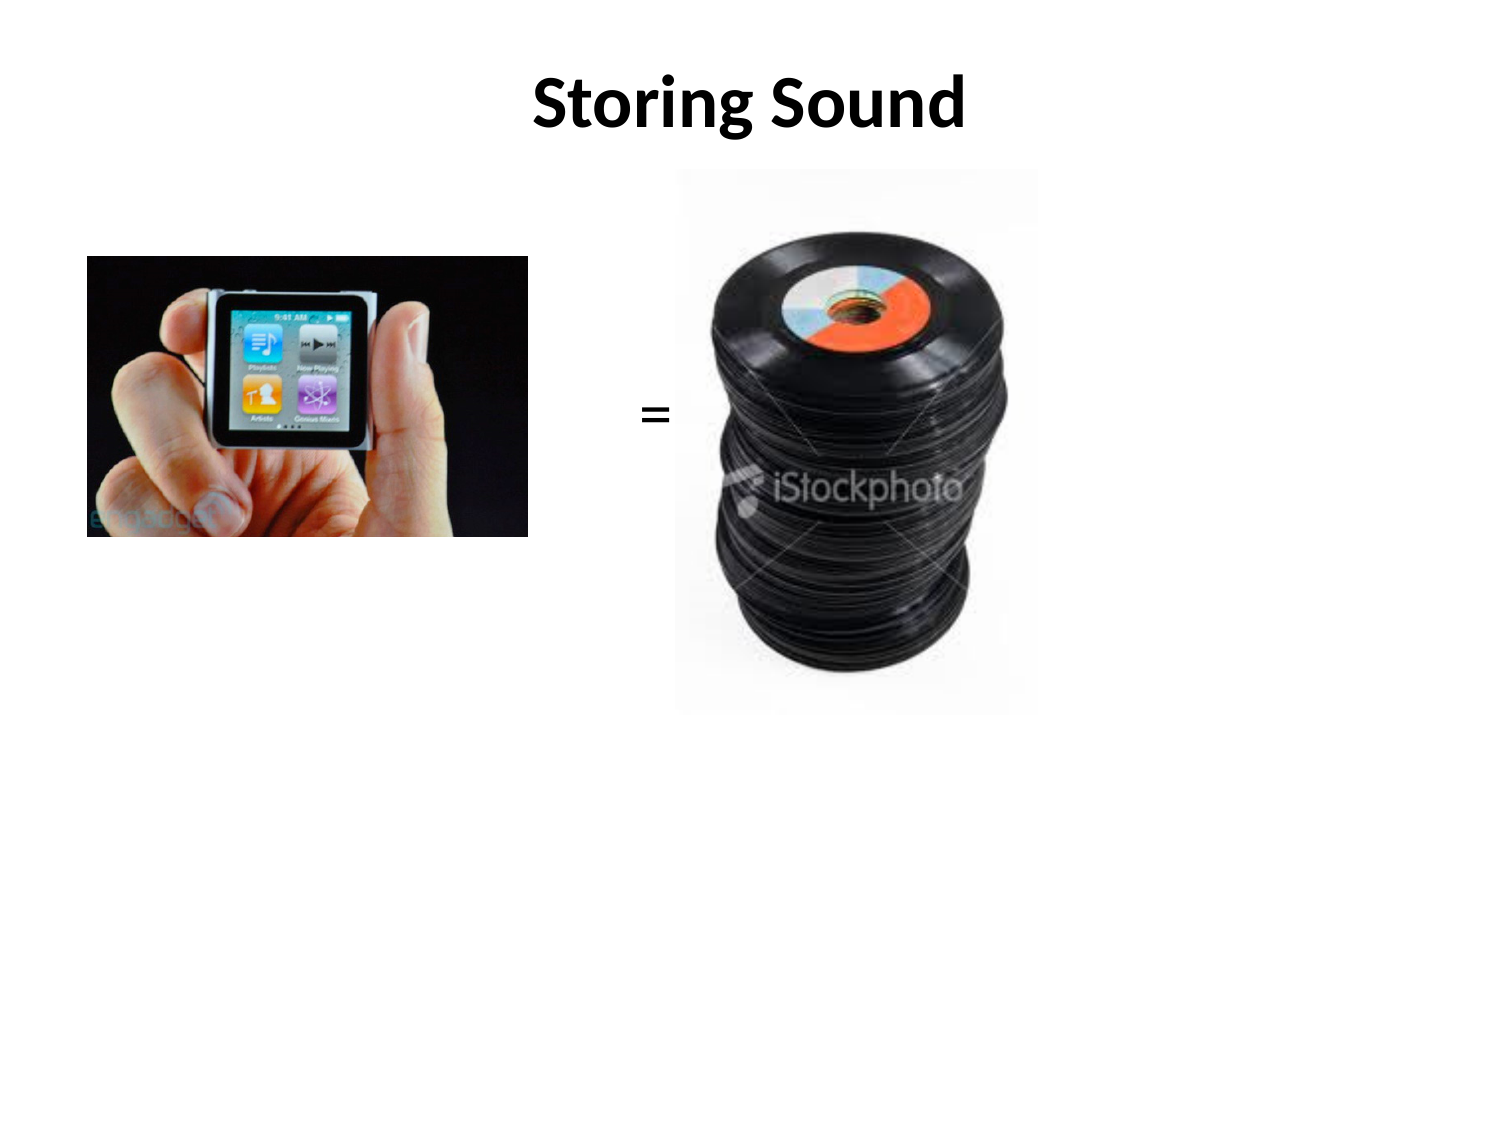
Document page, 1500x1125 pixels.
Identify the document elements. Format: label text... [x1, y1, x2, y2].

picture [87, 256, 528, 537]
title Storing Sound [75, 45, 1425, 150]
text_box = [624, 362, 669, 458]
picture [674, 168, 1039, 715]
